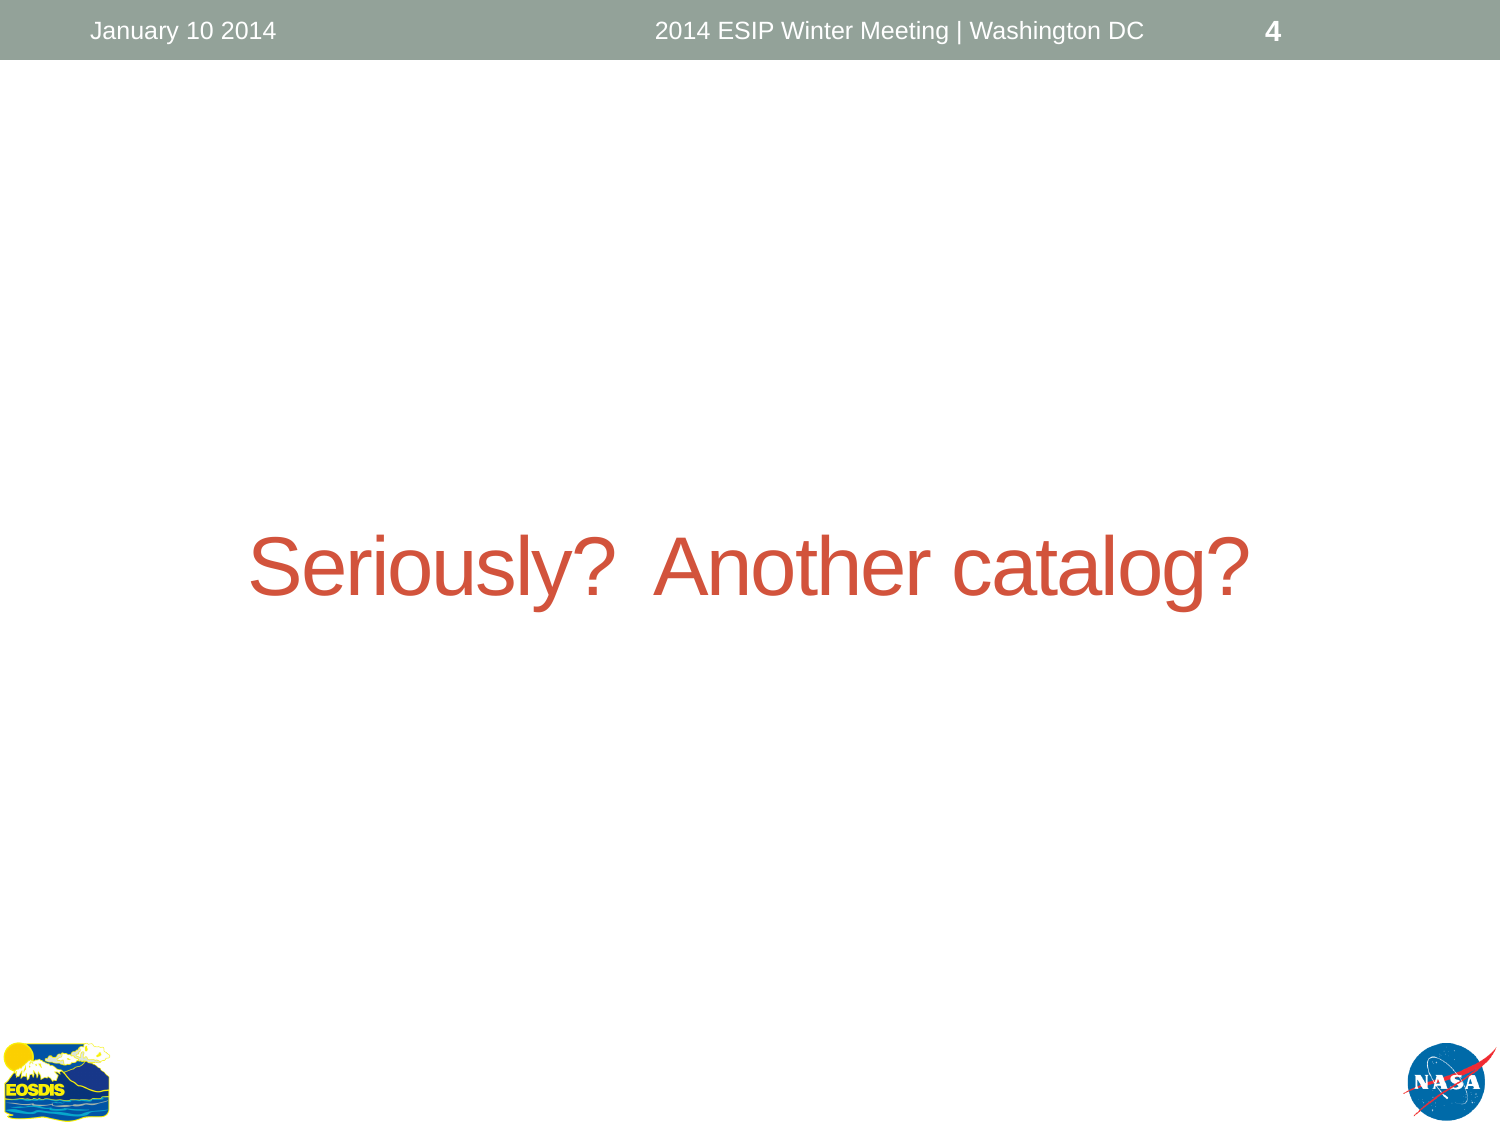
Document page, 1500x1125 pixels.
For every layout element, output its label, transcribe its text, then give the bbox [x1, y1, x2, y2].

footer 2014 ESIP Winter Meeting | Washington DC [562, 3, 1238, 57]
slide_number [75, 3, 550, 57]
slide_number 4 [1250, 3, 1425, 57]
picture [1403, 1043, 1500, 1125]
picture [0, 1038, 114, 1125]
title Seriously? Another catalog? [75, 481, 1425, 644]
